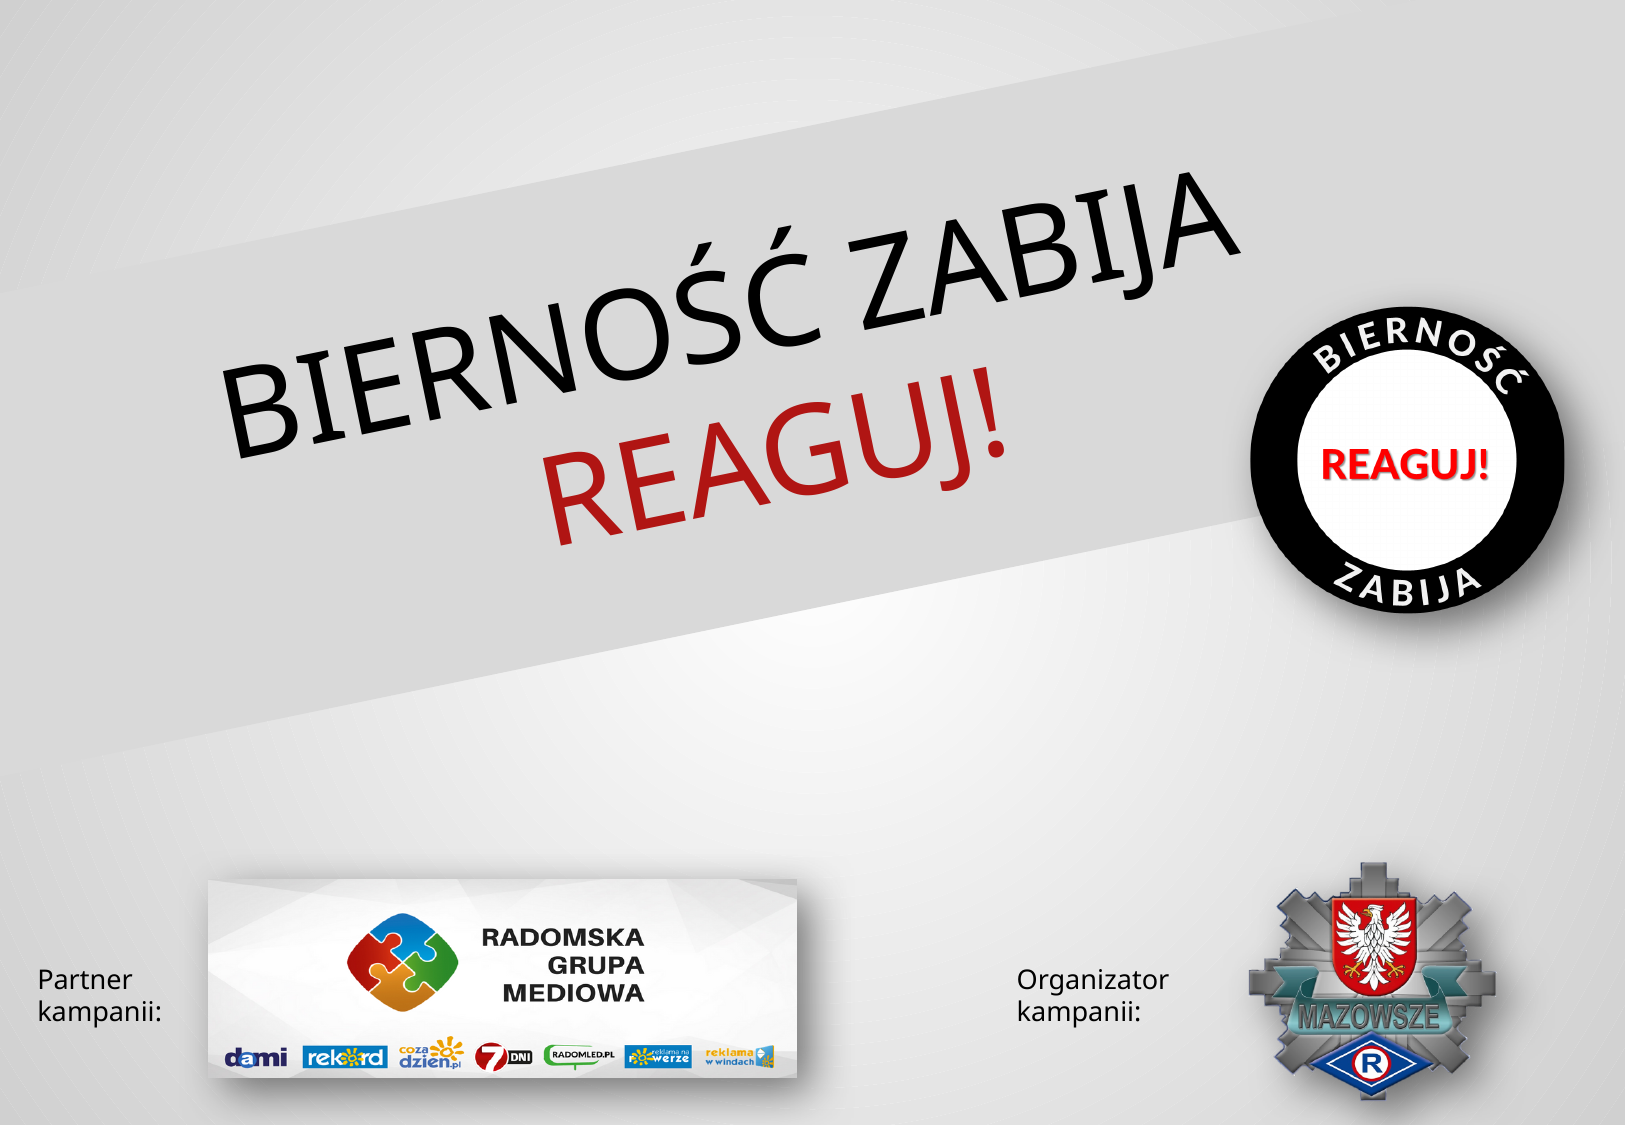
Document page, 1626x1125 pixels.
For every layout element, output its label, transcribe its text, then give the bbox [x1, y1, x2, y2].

picture [1250, 304, 1565, 618]
text_box Partner kampanii: [25, 956, 191, 1001]
text_box Organizator kampanii: [1004, 956, 1229, 1001]
picture [1245, 853, 1500, 1104]
picture [208, 879, 797, 1078]
text_box BIERNOŚĆ ZABIJA REAGUJ! [0, 0, 1625, 777]
